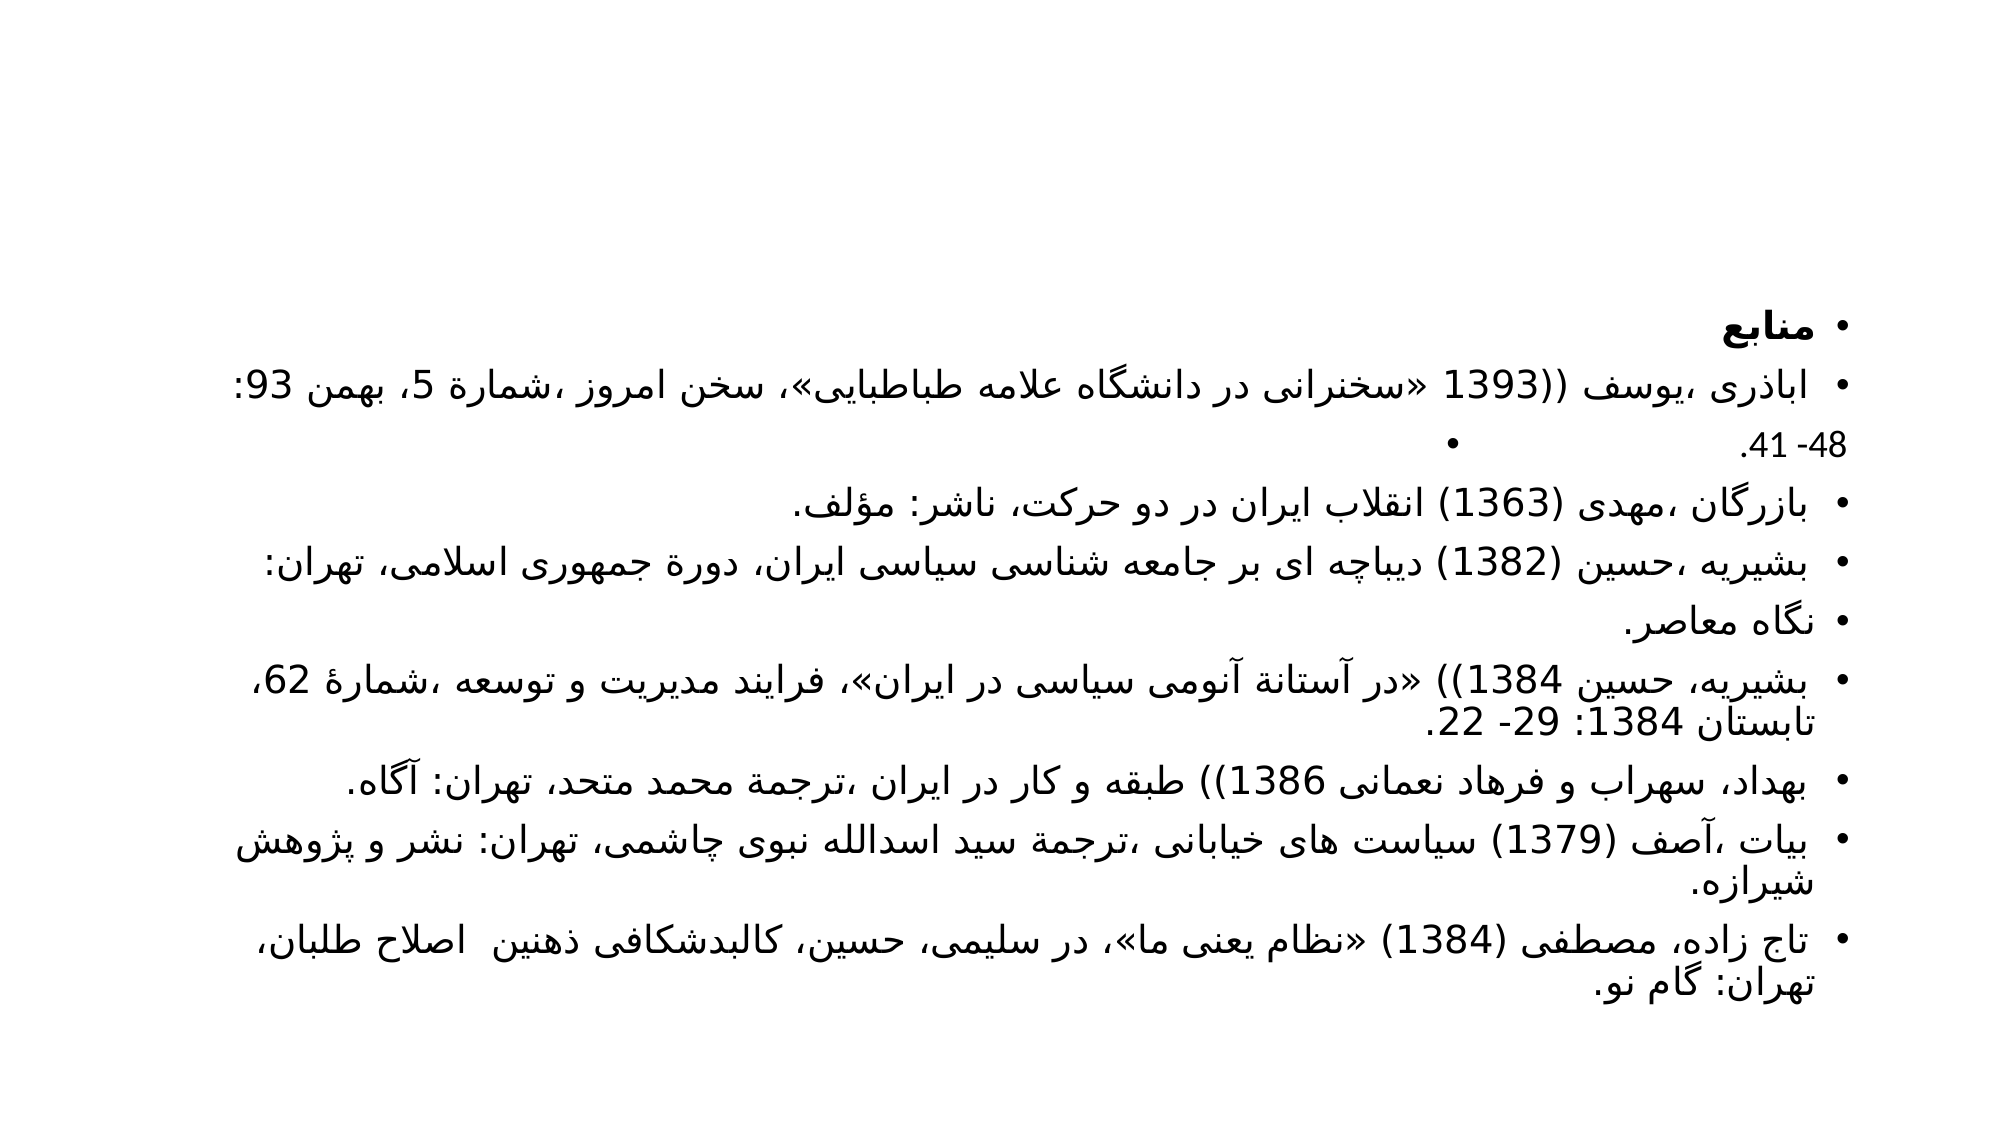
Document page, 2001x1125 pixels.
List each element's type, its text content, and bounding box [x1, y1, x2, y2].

list منابع اباذری ،یوسف ((1393 «سخنرانی در دانشگاه علامه طباطبایی»، سخن امروز ،شمارة 5، بهمن 93: .41 -48 بازرگان ،مهدی (1363) انقلاب ایران در دو حرکت، ناشر: مؤلف. بشیریه ،حسین (1382) دیباچه ای بر جامعه شناسی سیاسی ایران، دورة جمهوری اسلامی، تهران: نگاه معاصر. بشیریه، حسین 1384)) «در آستانة آنومی سیاسی در ایران»، فرایند مدیریت و توسعه ،شمارۀ 62، تابستان 1384: 29- 22. بهداد، سهراب و فرهاد نعمانی 1386)) طبقه و کار در ایران ،ترجمة محمد متحد، تهران: آگاه. بیات ،آصف (1379) سیاست های خیابانی ،ترجمة سید اسدالله نبوی چاشمی، تهران: نشر و پژوهش شیرازه. تاج زاده، مصطفی (1384) «نظام یعنی ما»، در سلیمی، حسین، کالبدشکافی ذهنین اصلاح طلبان، تهران: گام نو. [137, 299, 1863, 1014]
